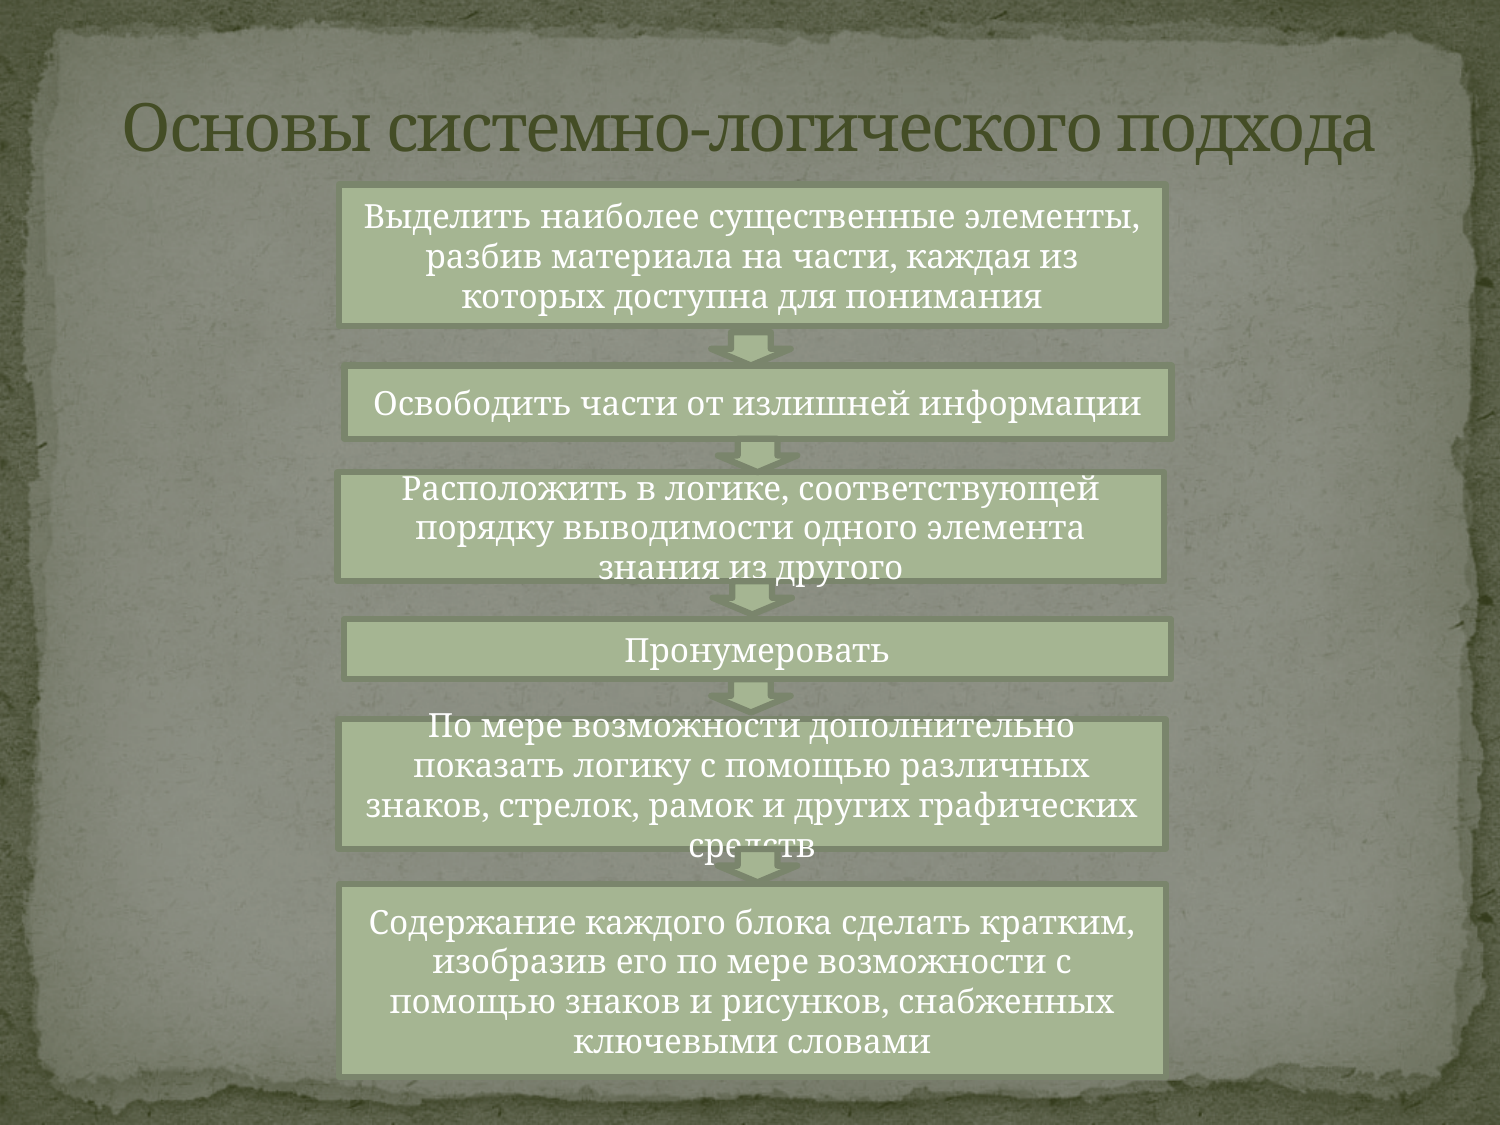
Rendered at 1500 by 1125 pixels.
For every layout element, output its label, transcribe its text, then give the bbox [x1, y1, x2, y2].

text_box [708, 676, 794, 716]
text_box [714, 435, 801, 476]
text_box Расположить в логике, соответствующей порядку выводимости одного элемента знания из другого [334, 469, 1167, 584]
text_box Освободить части от излишней информации [341, 362, 1175, 442]
text_box Пронумеровать [341, 616, 1174, 682]
text_box [709, 578, 796, 618]
text_box [708, 329, 794, 369]
text_box Выделить наиболее существенные элементы, разбив материала на части, каждая из которых доступна для понимания [336, 181, 1169, 329]
title Основы системно-логического подхода [74, 66, 1425, 173]
text_box [714, 845, 801, 881]
text_box Содержание каждого блока сделать кратким, изобразив его по мере возможности с помощью знаков и рисунков, снабженных ключевыми словами [336, 881, 1169, 1080]
text_box По мере возможности дополнительно показать логику с помощью различных знаков, стрелок, рамок и других графических средств [335, 716, 1169, 852]
